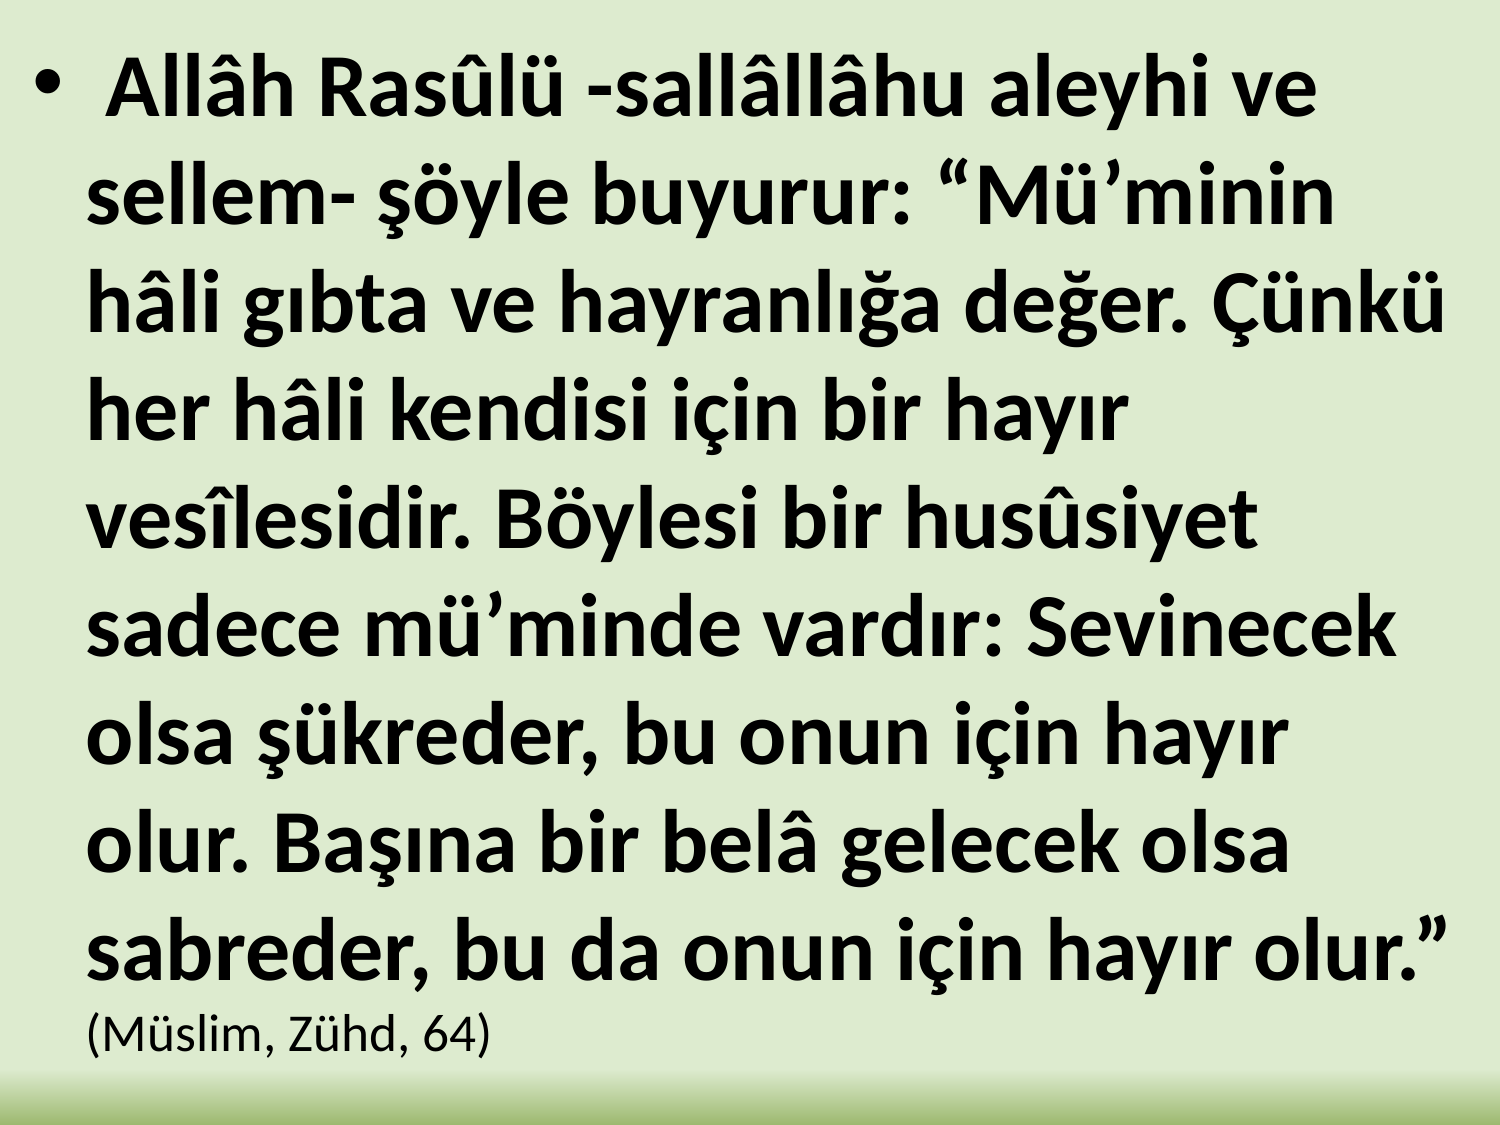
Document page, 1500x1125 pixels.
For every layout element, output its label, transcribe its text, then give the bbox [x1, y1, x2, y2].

list Allâh Rasûlü -sallâllâhu aleyhi ve sellem- şöyle buyurur: “Mü’minin hâli gıbta ve hayranlığa değer. Çünkü her hâli kendisi için bir hayır vesîlesidir. Böylesi bir husûsiyet sadece mü’minde vardır: Sevinecek olsa şükreder, bu onun için hayır olur. Başına bir belâ gelecek olsa sabreder, bu da onun için hayır olur.” (Müslim, Zühd, 64) [17, 19, 1483, 1106]
